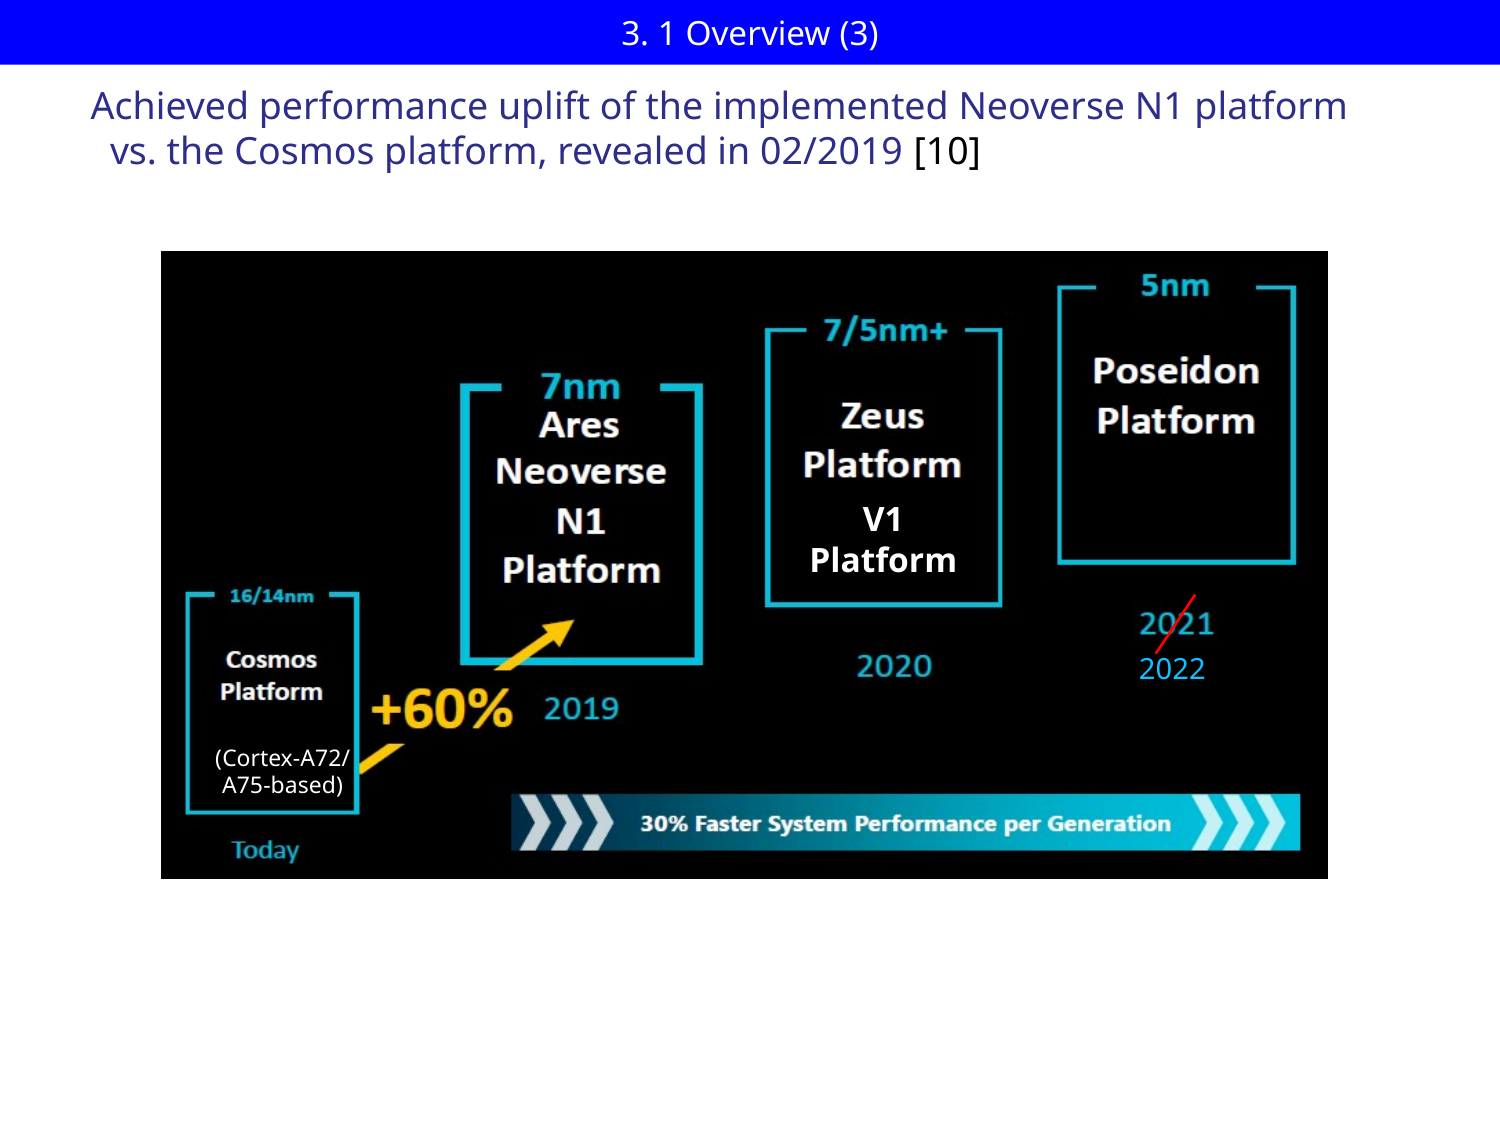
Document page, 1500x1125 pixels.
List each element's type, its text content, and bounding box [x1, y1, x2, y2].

text_box Achieved performance uplift of the implemented Neoverse N1 platform vs. the Cosmos platform, revealed in 02/2019 [10] [75, 74, 1365, 180]
title 3. 1 Overview (3) [0, 0, 1500, 65]
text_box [1155, 594, 1196, 654]
picture [160, 251, 1328, 880]
